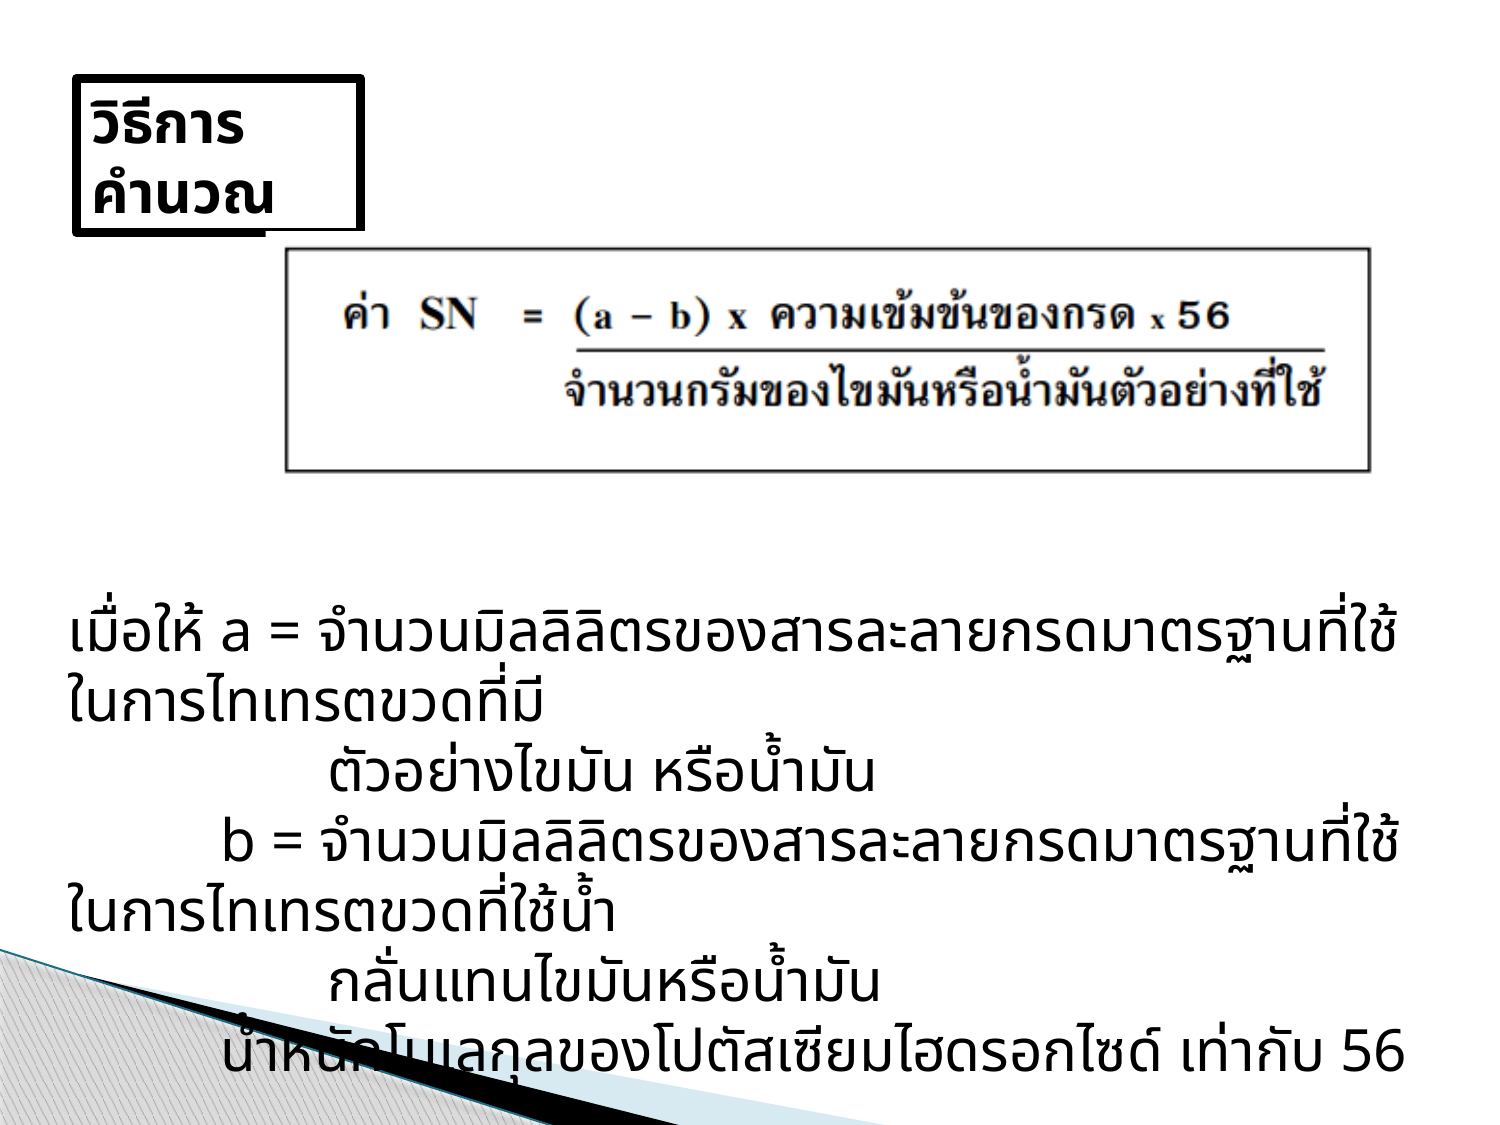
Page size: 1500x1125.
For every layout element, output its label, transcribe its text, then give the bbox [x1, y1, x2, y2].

text_box วิธีการคำนวณ [72, 74, 365, 237]
picture [265, 231, 1390, 480]
text_box เมื่อให้ a = จำนวนมิลลิลิตรของสารละลายกรดมาตรฐานที่ใช้ในการไทเทรตขวดที่มี ตัวอย่างไขมัน หรือน้ำมัน b = จำนวนมิลลิลิตรของสารละลายกรดมาตรฐานที่ใช้ในการไทเทรตขวดที่ใช้น้ำ กลั่นแทนไขมันหรือน้ำมัน น้ำหนักโมเลกุลของโปตัสเซียมไฮดรอกไซด์ เท่ากับ 56 [53, 586, 1436, 1091]
